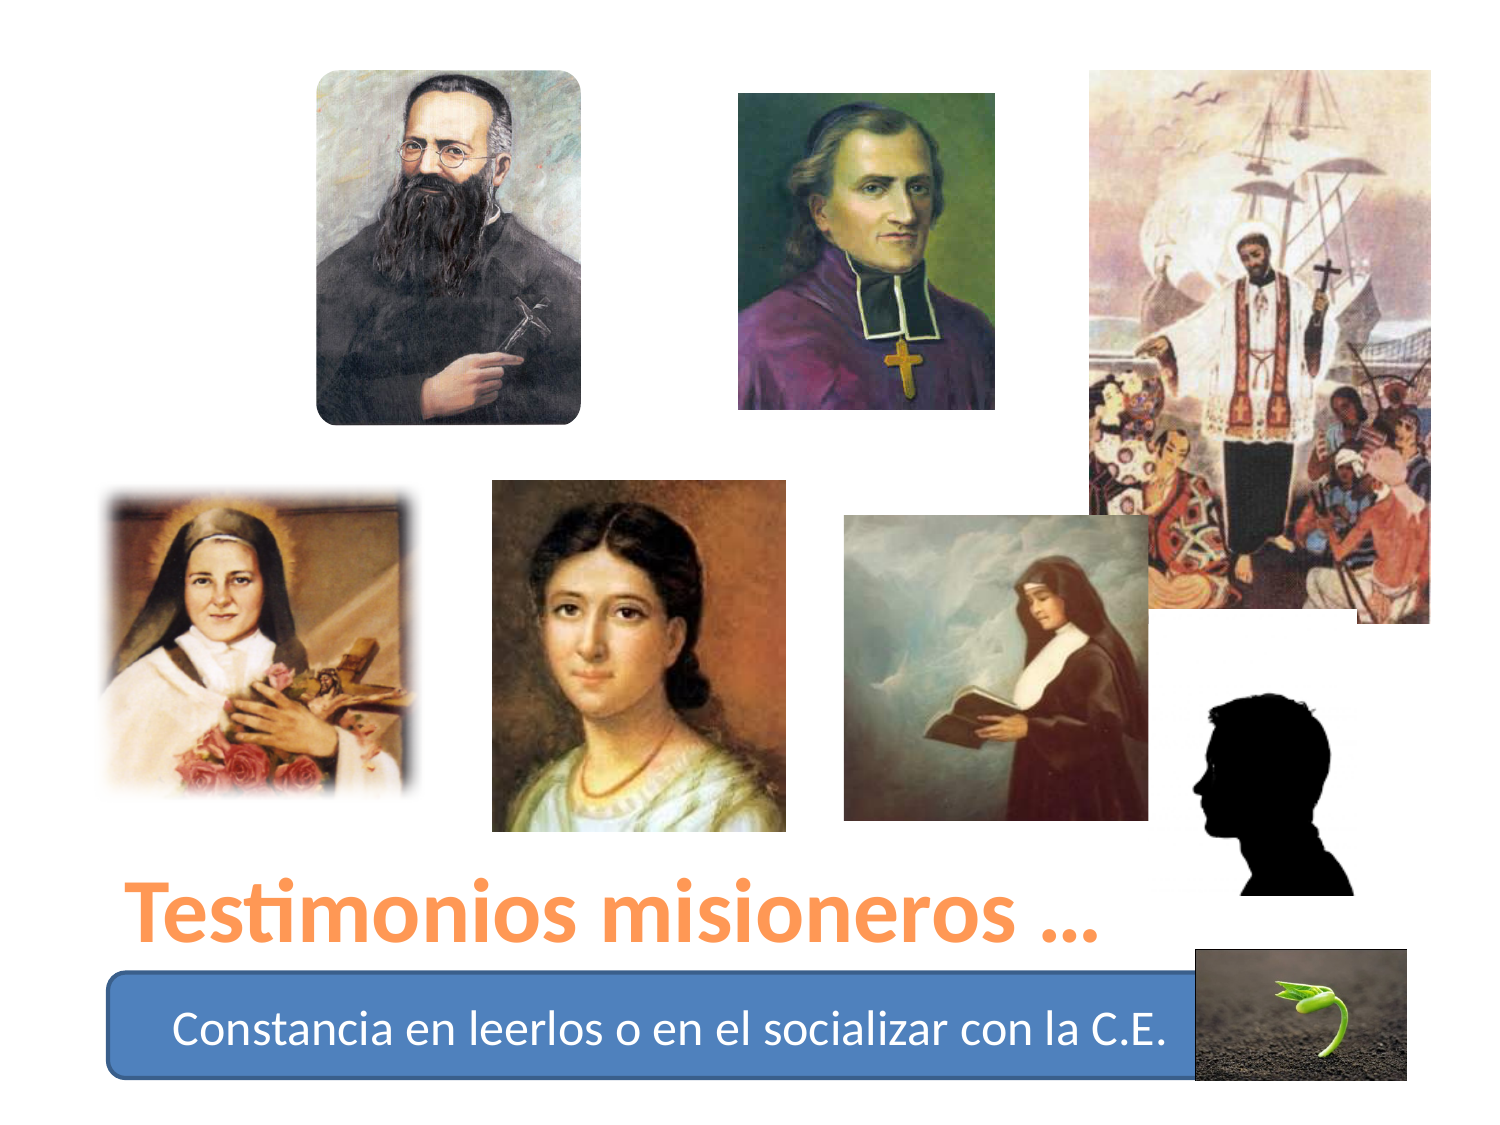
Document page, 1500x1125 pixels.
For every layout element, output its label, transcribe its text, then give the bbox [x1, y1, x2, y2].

picture [1195, 948, 1407, 1082]
picture [843, 70, 1431, 896]
text_box Constancia en leerlos o en el socializar con la C.E. [105, 970, 1189, 1081]
picture [316, 70, 582, 427]
picture [491, 480, 786, 833]
picture [738, 93, 995, 411]
picture [93, 480, 427, 804]
text_box Testimonios misioneros … [109, 843, 1120, 969]
